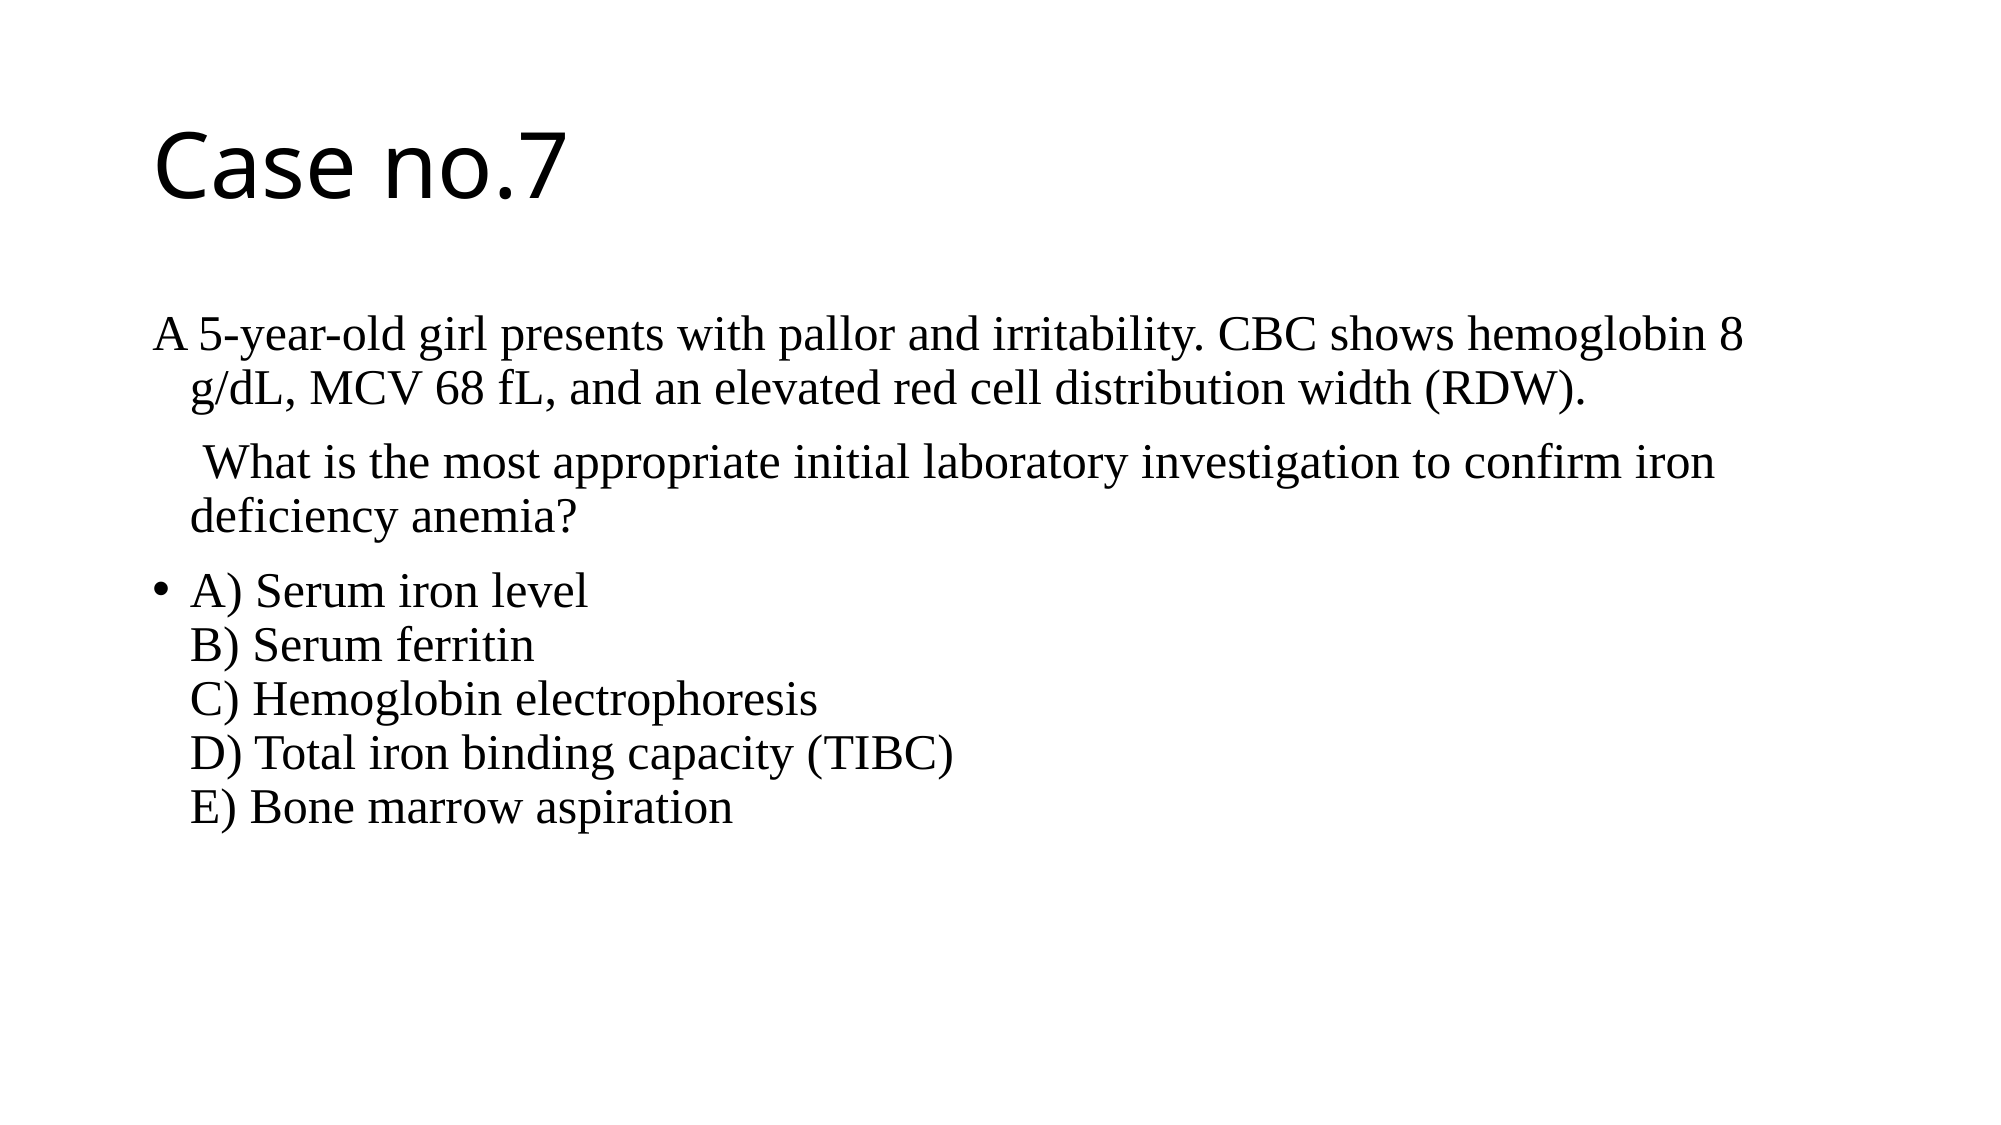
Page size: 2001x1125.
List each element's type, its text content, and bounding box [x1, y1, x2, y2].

list A 5-year-old girl presents with pallor and irritability. CBC shows hemoglobin 8 g/dL, MCV 68 fL, and an elevated red cell distribution width (RDW). What is the most appropriate initial laboratory investigation to confirm iron deficiency anemia? A) Serum iron level B) Serum ferritin C) Hemoglobin electrophoresis D) Total iron binding capacity (TIBC) E) Bone marrow aspiration [137, 299, 1863, 1014]
title Case no.7 [137, 59, 1863, 278]
